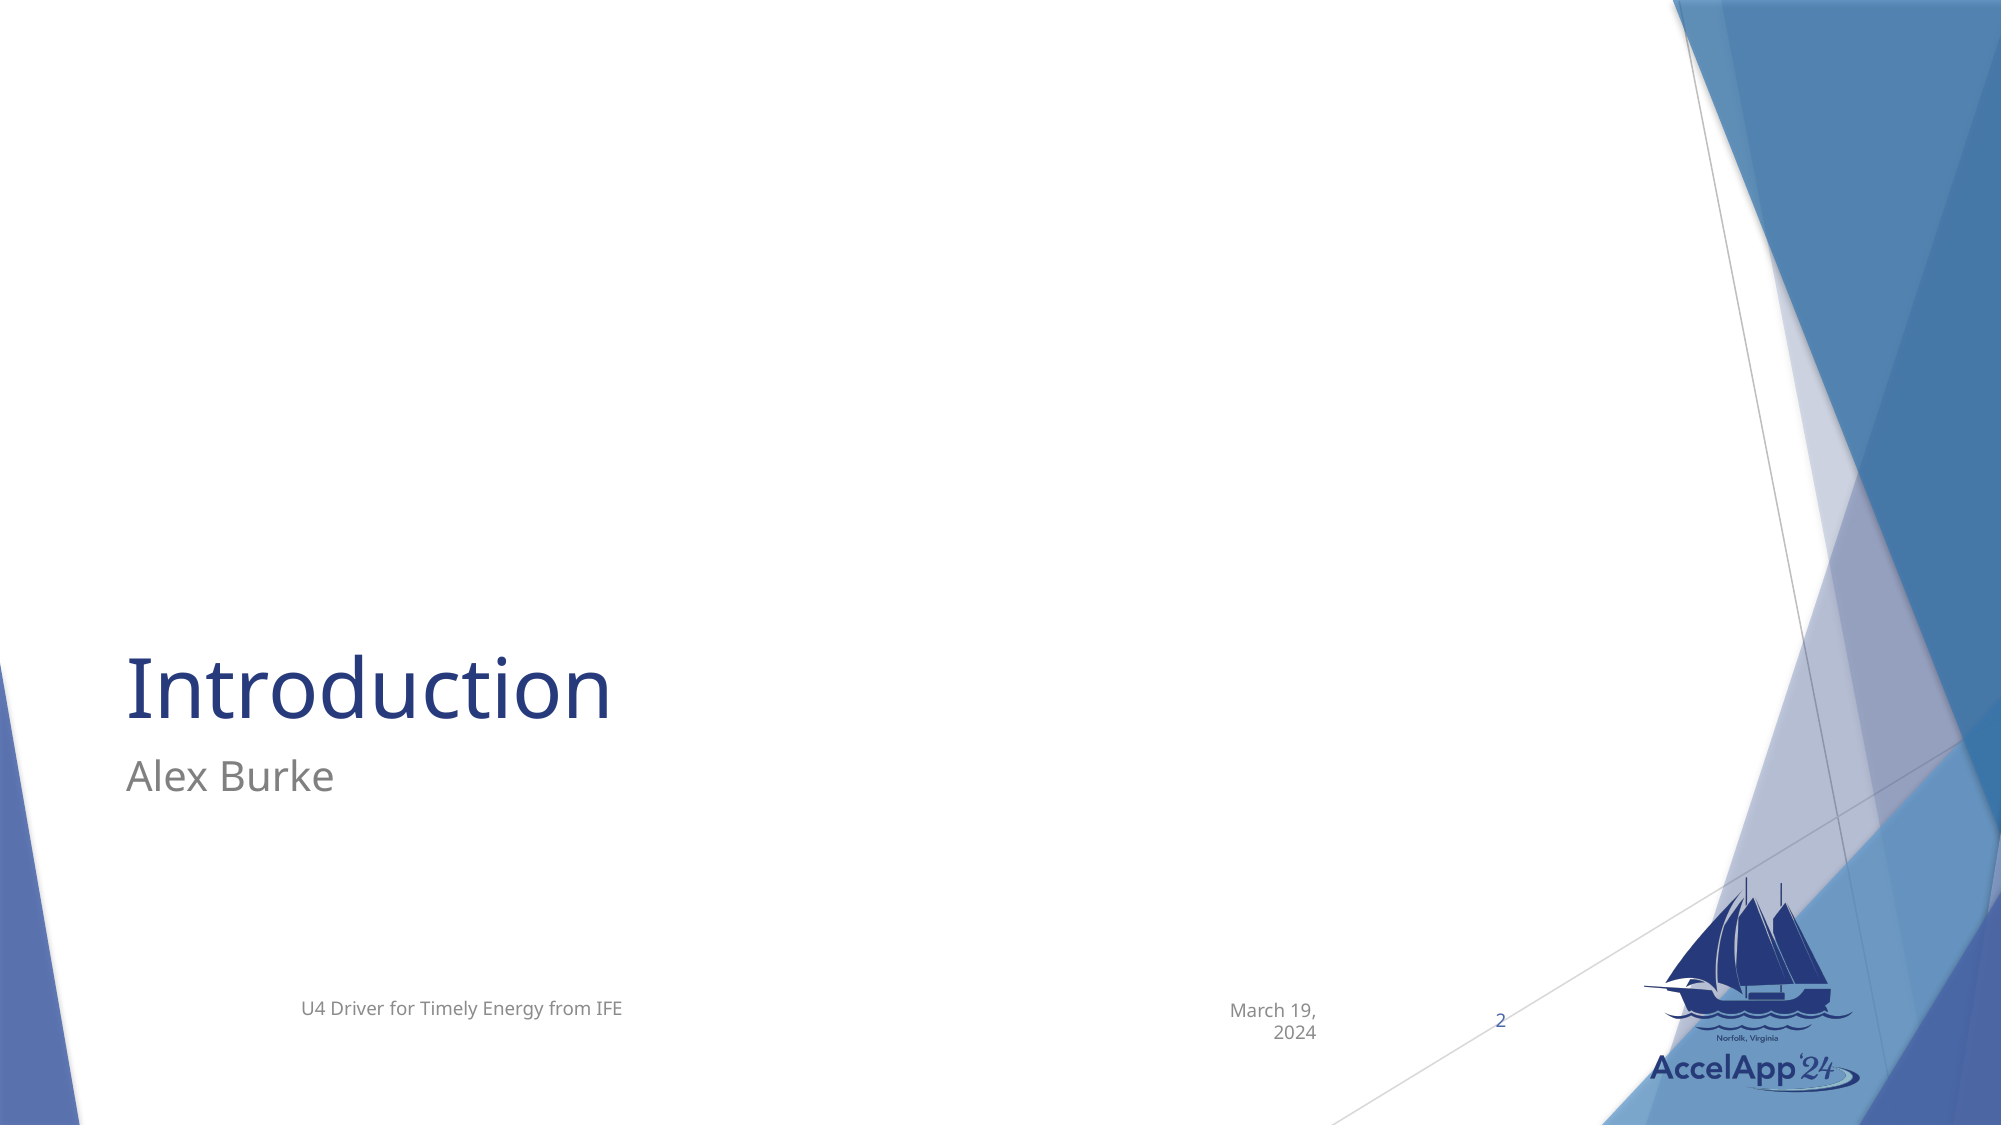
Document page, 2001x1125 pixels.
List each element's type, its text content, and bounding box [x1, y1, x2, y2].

list Alex Burke [111, 742, 1522, 884]
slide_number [1181, 991, 1332, 1051]
footer U4 Driver for Timely Energy from IFE [286, 991, 1145, 1029]
picture [1607, 851, 1879, 1124]
slide_number 2 [1409, 991, 1522, 1051]
title Introduction [111, 443, 1522, 742]
